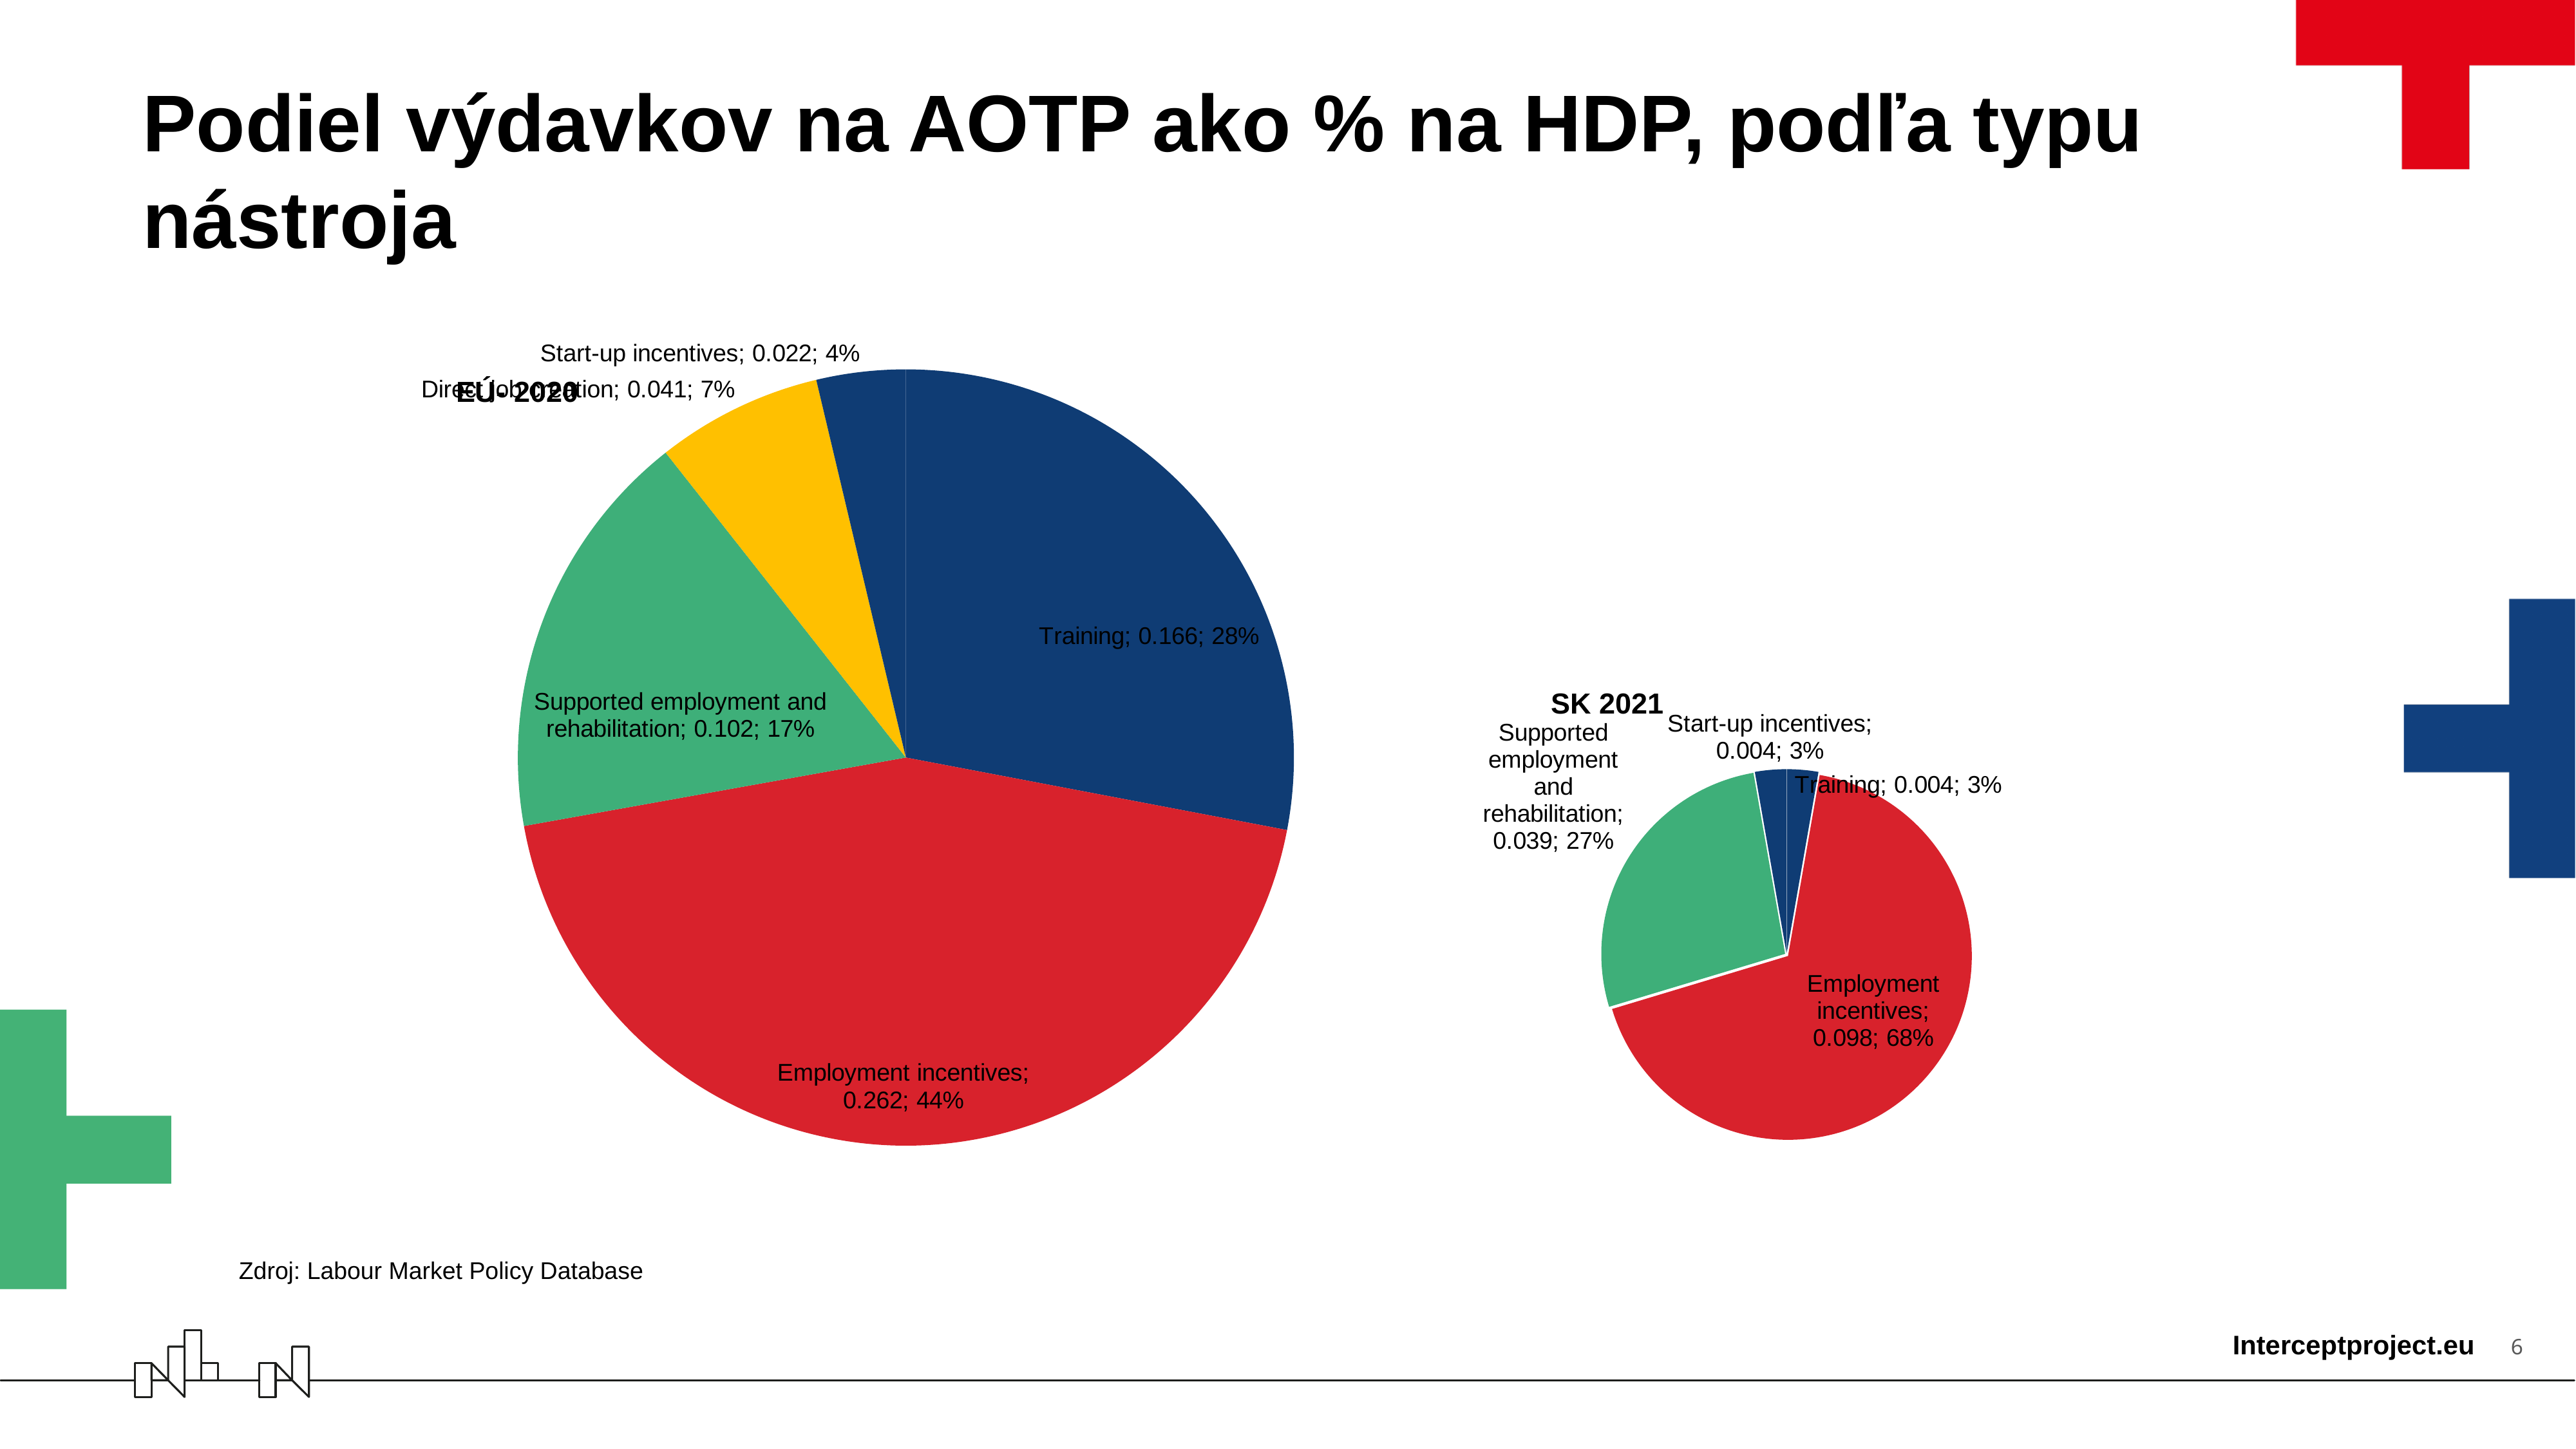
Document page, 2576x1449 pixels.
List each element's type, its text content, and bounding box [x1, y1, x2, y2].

picture [2296, 0, 2575, 223]
text_box Zdroj: Labour Market Policy Database [229, 1250, 776, 1318]
chart [420, 314, 2166, 1231]
picture [0, 1009, 172, 1290]
text_box Podiel výdavkov na AOTP ako % na HDP, podľa typu nástroja [133, 61, 2281, 274]
picture [2403, 598, 2575, 878]
